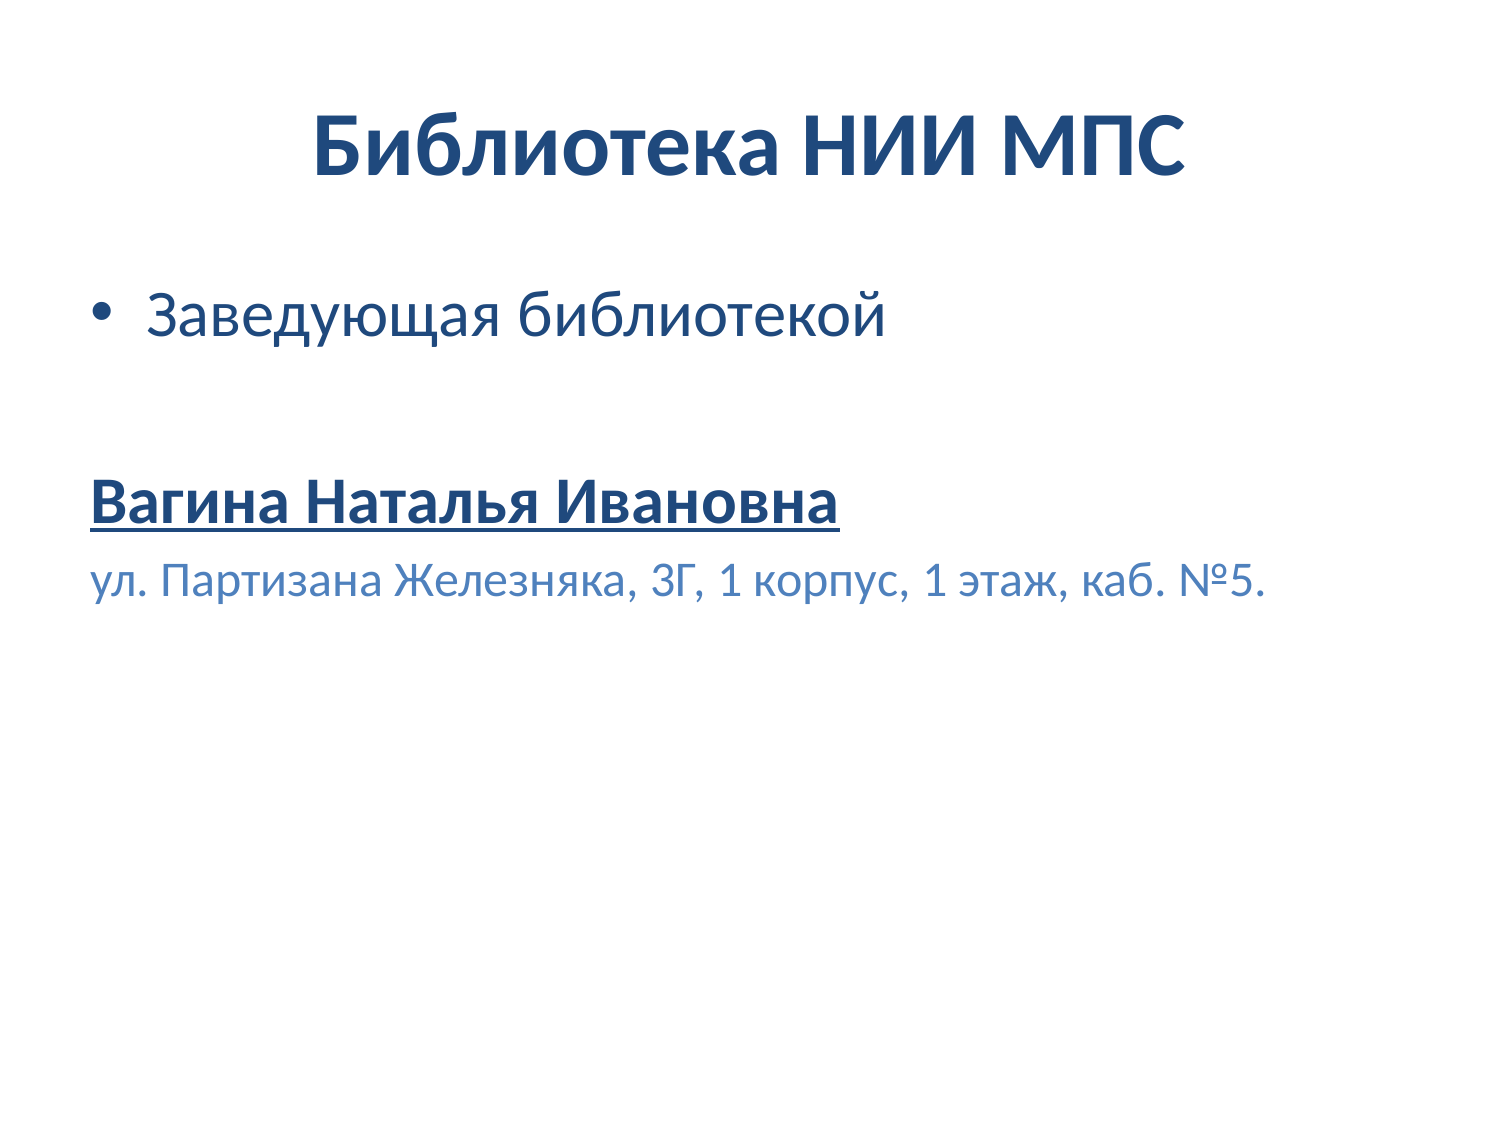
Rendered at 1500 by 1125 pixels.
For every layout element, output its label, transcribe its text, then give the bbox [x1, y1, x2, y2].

title Библиотека НИИ МПС [75, 45, 1425, 233]
list Заведующая библиотекой Вагина Наталья Ивановна ул. Партизана Железняка, 3Г, 1 корпус, 1 этаж, каб. №5. [75, 262, 1425, 1005]
